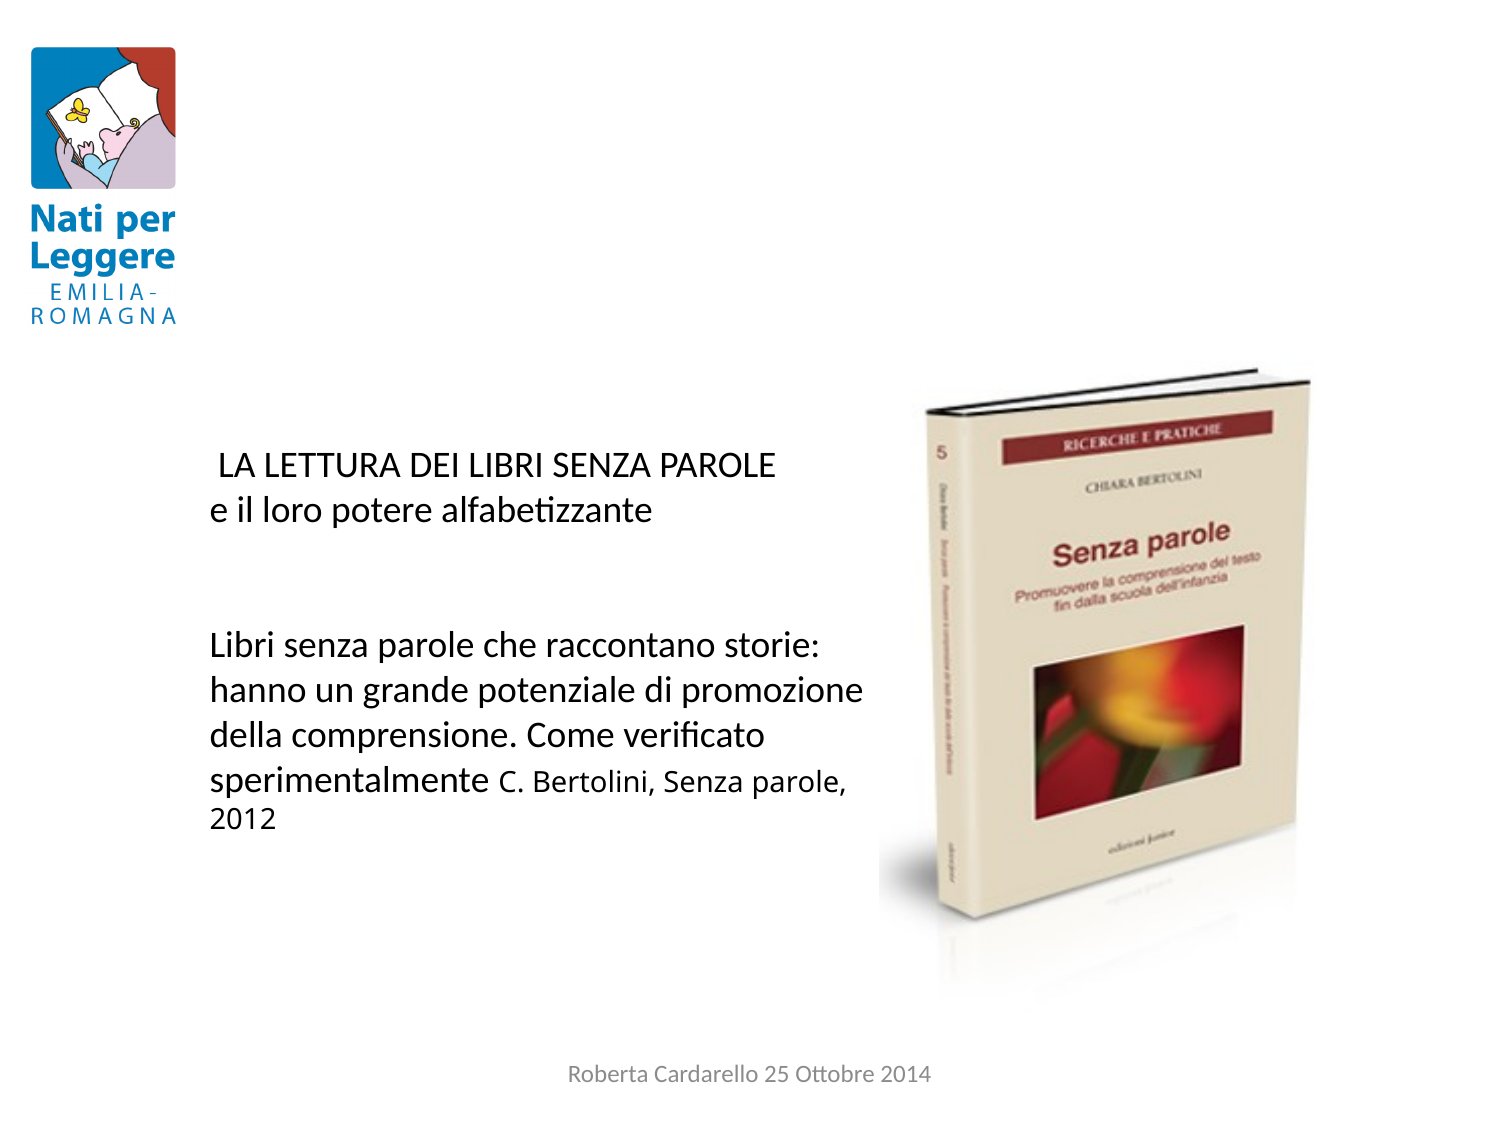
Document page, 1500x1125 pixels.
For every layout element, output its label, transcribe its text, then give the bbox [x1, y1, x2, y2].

text_box LA LETTURA DEI LIBRI SENZA PAROLE e il loro potere alfabetizzante Libri senza parole che raccontano storie: hanno un grande potenziale di promozione della comprensione. Come verificato sperimentalmente C. Bertolini, Senza parole, 2012 [194, 432, 874, 888]
picture [879, 361, 1318, 1036]
footer Roberta Cardarello 25 Ottobre 2014 [512, 1042, 988, 1103]
picture [22, 42, 181, 333]
